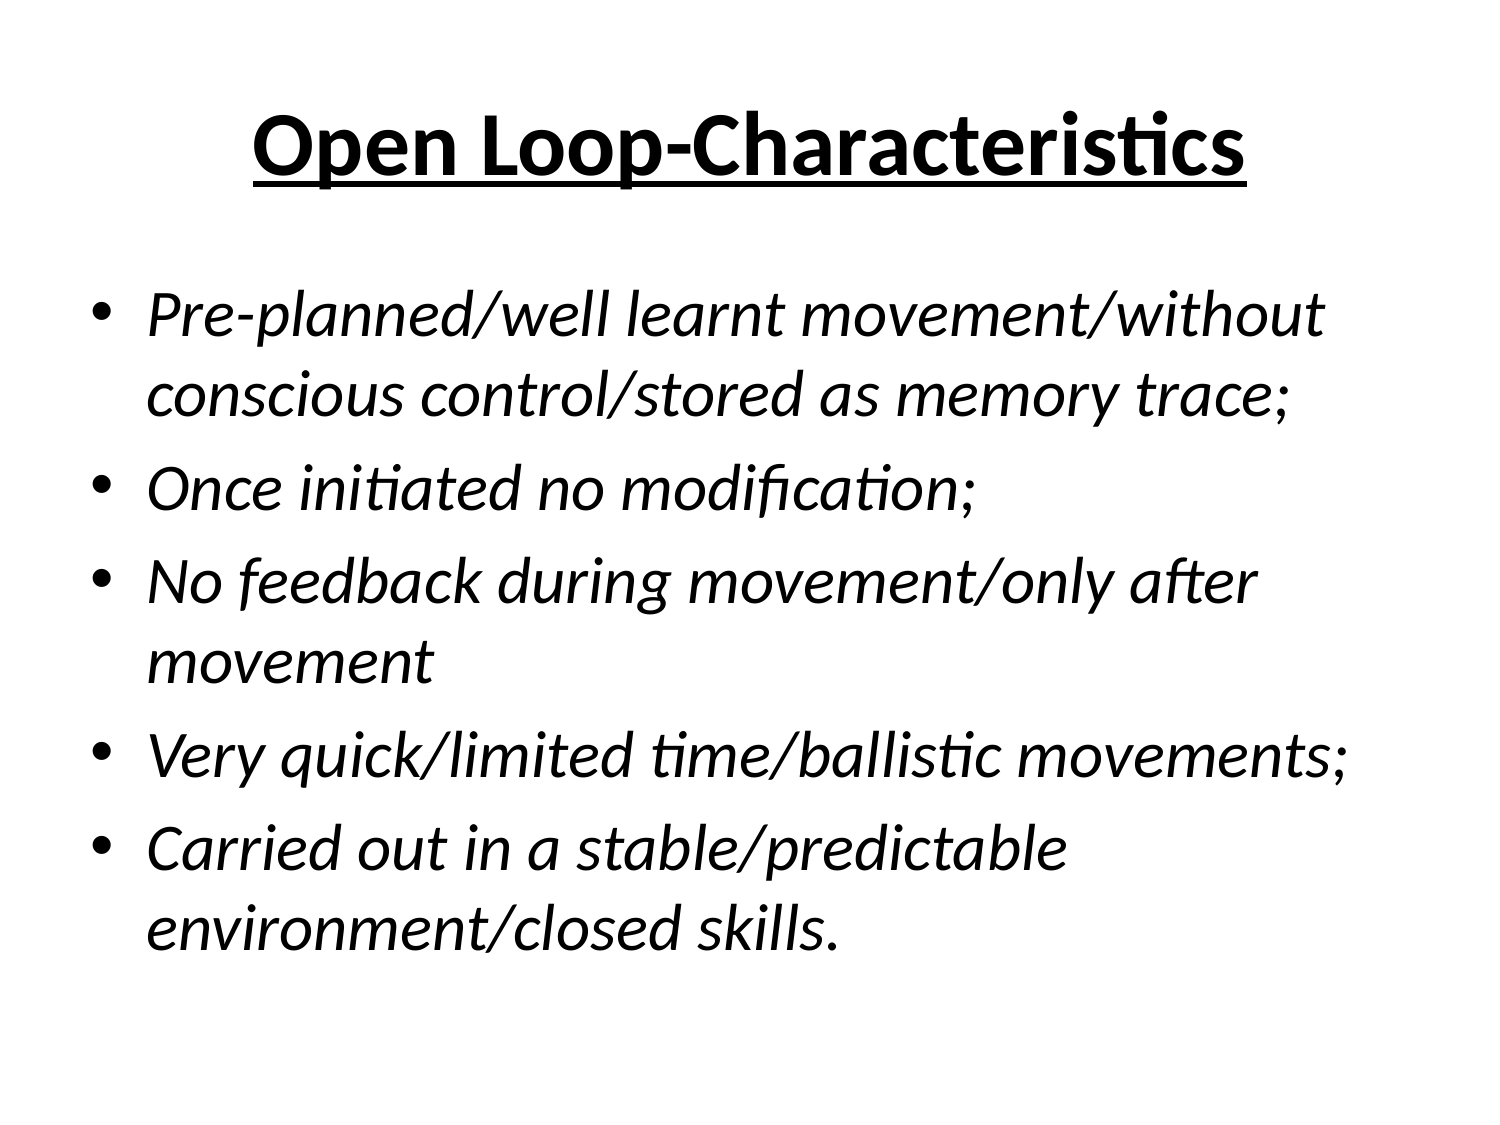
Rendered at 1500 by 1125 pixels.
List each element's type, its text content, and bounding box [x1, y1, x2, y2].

title Open Loop-Characteristics [75, 45, 1425, 233]
list Pre-planned/well learnt movement/without conscious control/stored as memory trace; Once initiated no modification; No feedback during movement/only after movement Very quick/limited time/ballistic movements; Carried out in a stable/predictable environment/closed skills. [75, 262, 1425, 1005]
